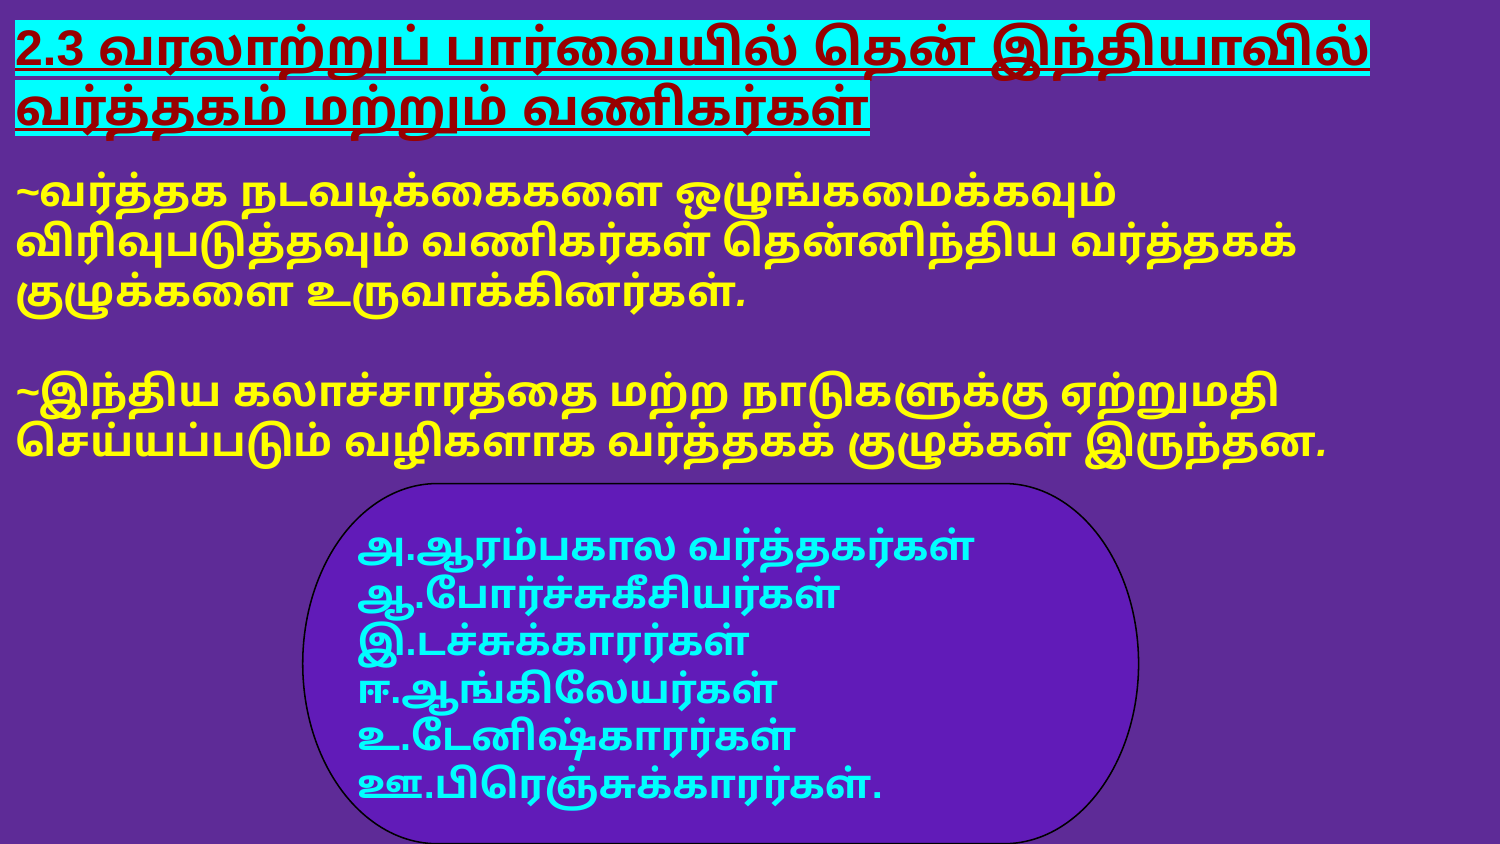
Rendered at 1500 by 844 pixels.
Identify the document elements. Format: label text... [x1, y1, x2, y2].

text_box 2.3 வரலாற்றுப் பார்வையில் தென் இந்தியாவில் வர்த்தகம் மற்றும் வணிகர்கள் [0, 0, 1500, 150]
text_box ~வர்த்தக நடவடிக்கைகளை ஒழுங்கமைக்கவும் விரிவுபடுத்தவும் வணிகர்கள் தென்னிந்திய வர்த்தகக் குழுக்களை உருவாக்கினர்கள். ~இந்திய கலாச்சாரத்தை மற்ற நாடுகளுக்கு ஏற்றுமதி செய்யப்படும் வழிகளாக வர்த்தகக் குழுக்கள் இருந்தன. [0, 150, 1500, 481]
text_box அ.ஆரம்பகால வர்த்தகர்கள் ஆ.போர்ச்சுகீசியர்கள் இ.டச்சுக்காரர்கள் ஈ.ஆங்கிலேயர்கள் உ.டேனிஷ்காரர்கள் ஊ.பிரெஞ்சுக்காரர்கள். [302, 483, 1139, 844]
